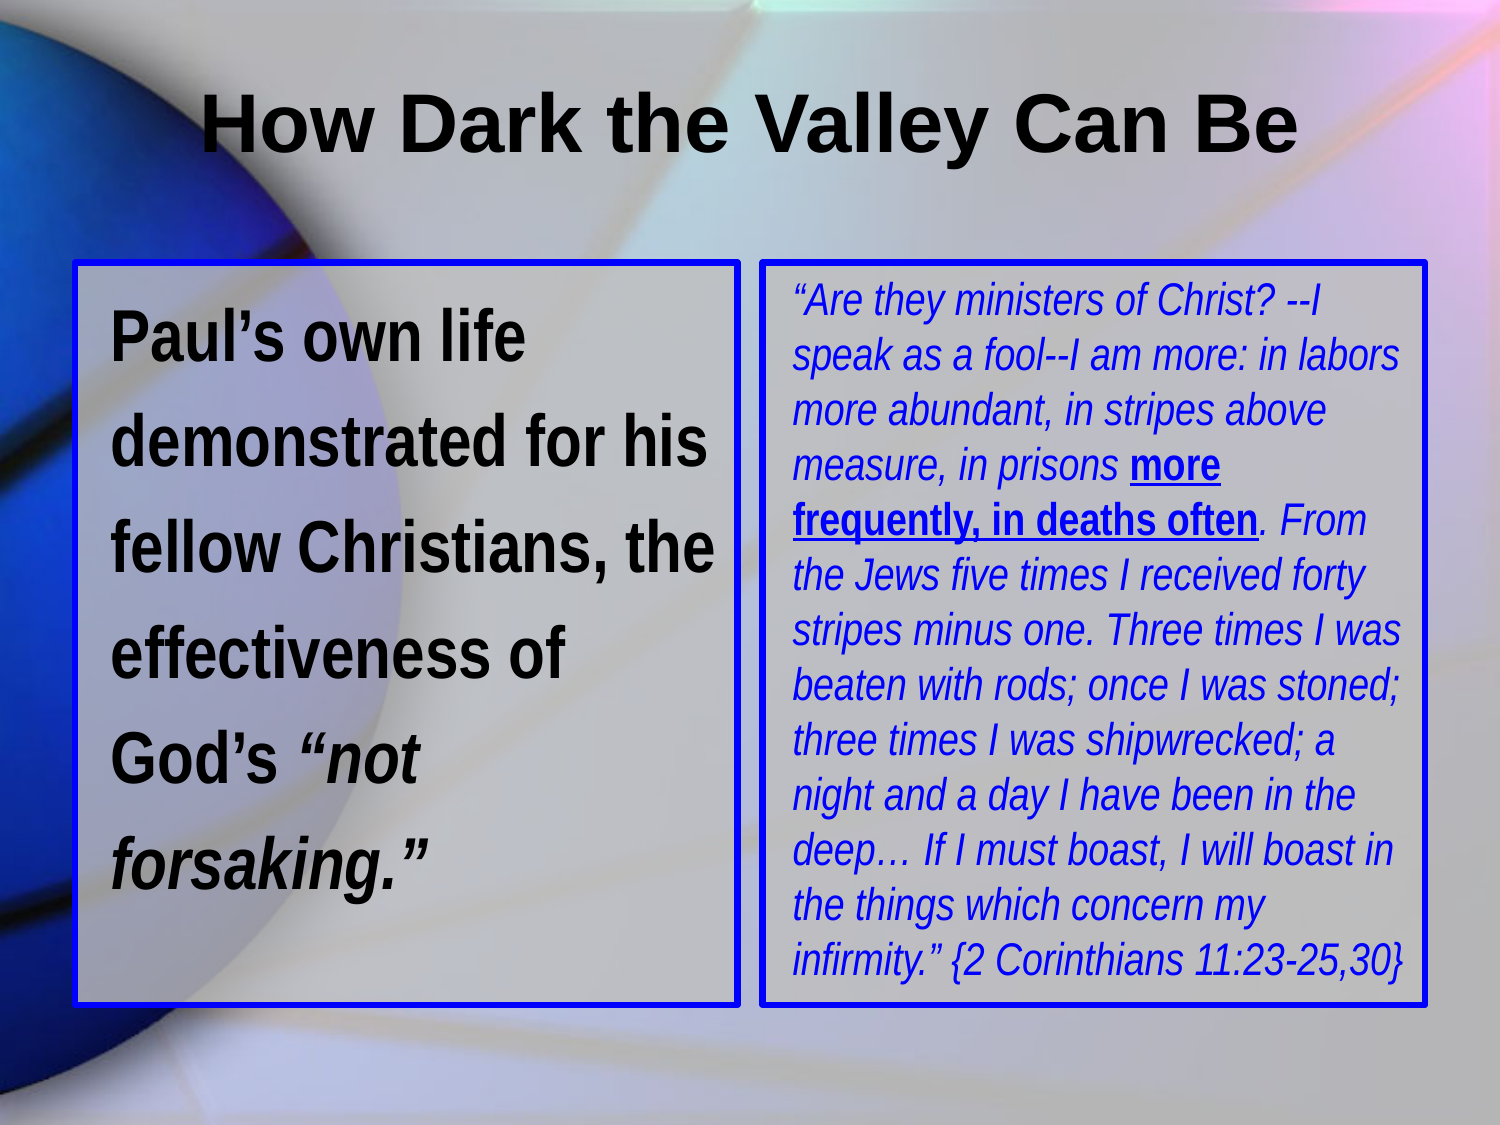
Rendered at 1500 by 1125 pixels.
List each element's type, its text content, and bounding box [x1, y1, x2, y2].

picture [0, 0, 1500, 1125]
list “Are they ministers of Christ? --I speak as a fool--I am more: in labors more abundant, in stripes above measure, in prisons more frequently, in deaths often. From the Jews five times I received forty stripes minus one. Three times I was beaten with rods; once I was stoned; three times I was shipwrecked; a night and a day I have been in the deep… If I must boast, I will boast in the things which concern my infirmity.” {2 Corinthians 11:23-25,30} [762, 262, 1425, 1005]
title How Dark the Valley Can Be [75, 24, 1425, 213]
list Paul’s own life demonstrated for his fellow Christians, the effectiveness of God’s “not forsaking.” [75, 262, 738, 1005]
